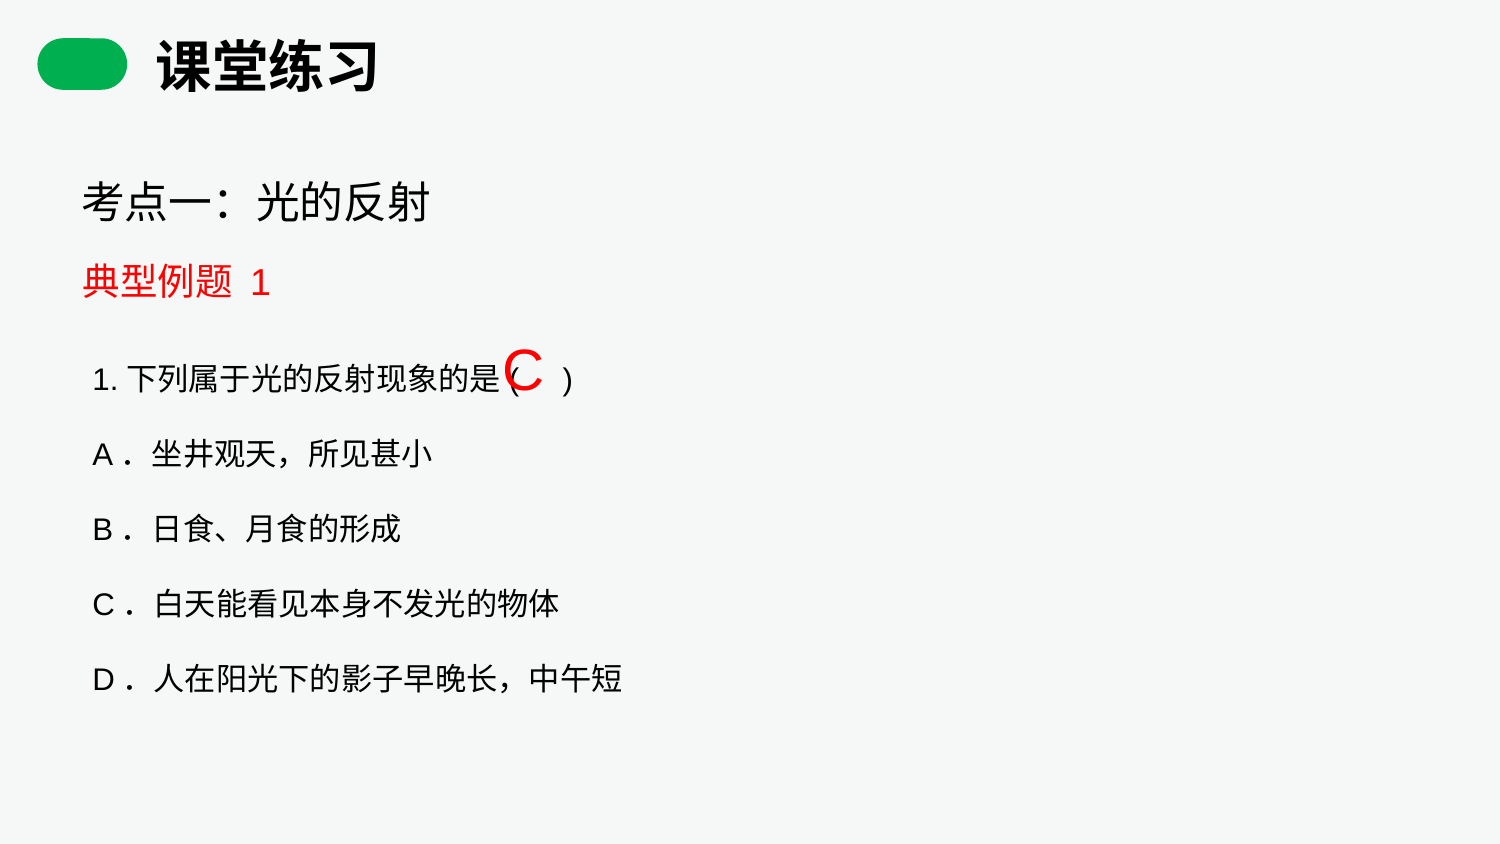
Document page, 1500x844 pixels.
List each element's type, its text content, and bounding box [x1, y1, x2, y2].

text_box 典型例题 1 [71, 247, 285, 315]
text_box 课堂练习 [144, 25, 838, 105]
text_box 1.下列属于光的反射现象的是( ) A．坐井观天，所见甚小 B．日食、月食的形成 C．白天能看见本身不发光的物体 D．人在阳光下的影子早晚长，中午短 [81, 316, 1394, 703]
text_box C [491, 326, 557, 408]
text_box 考点一：光的反射 [73, 167, 439, 235]
